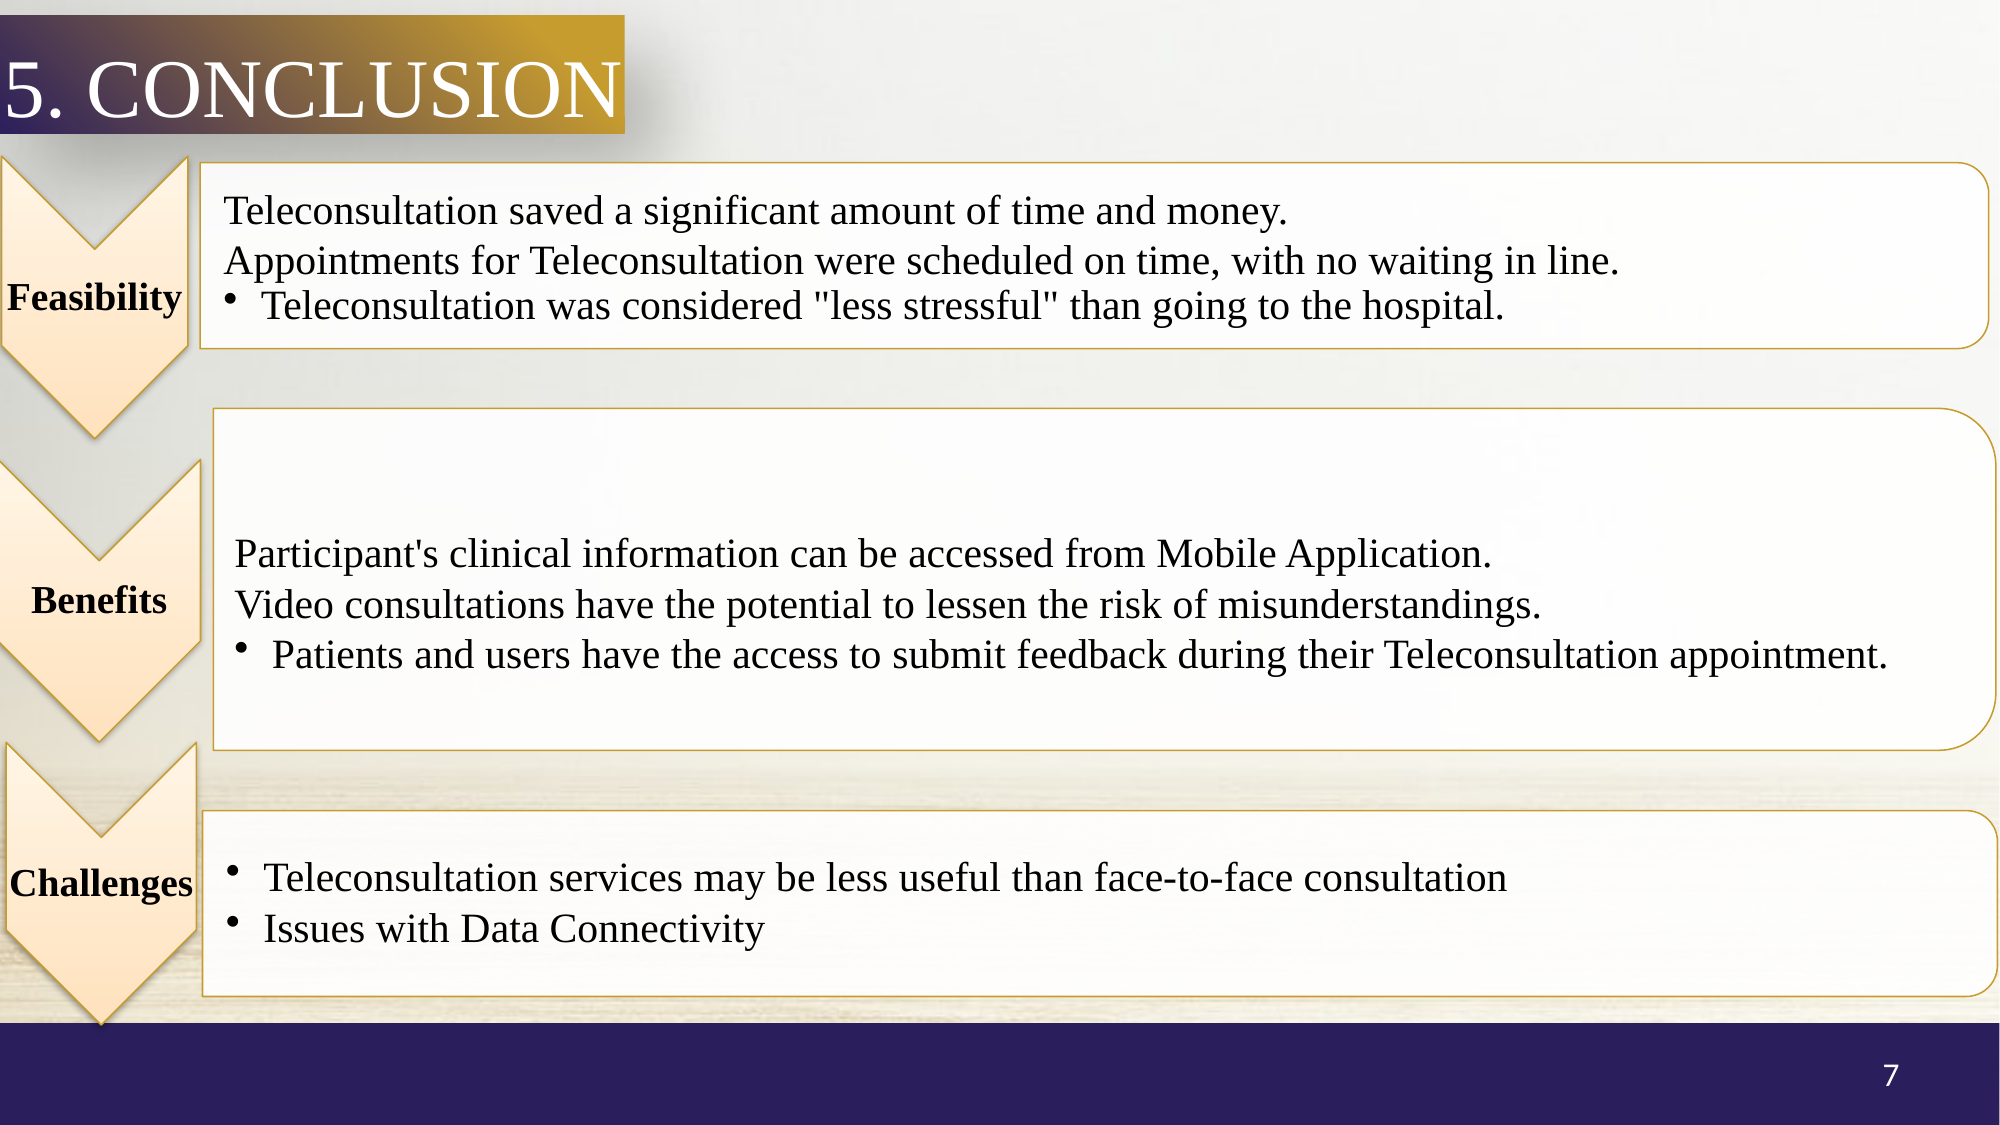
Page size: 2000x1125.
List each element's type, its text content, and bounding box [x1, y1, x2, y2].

slide_number 7 [1432, 1042, 1900, 1103]
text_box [0, 155, 1998, 1026]
text_box 5. CONCLUSION [0, 16, 623, 142]
picture [0, 0, 2000, 1023]
text_box [0, 14, 627, 136]
